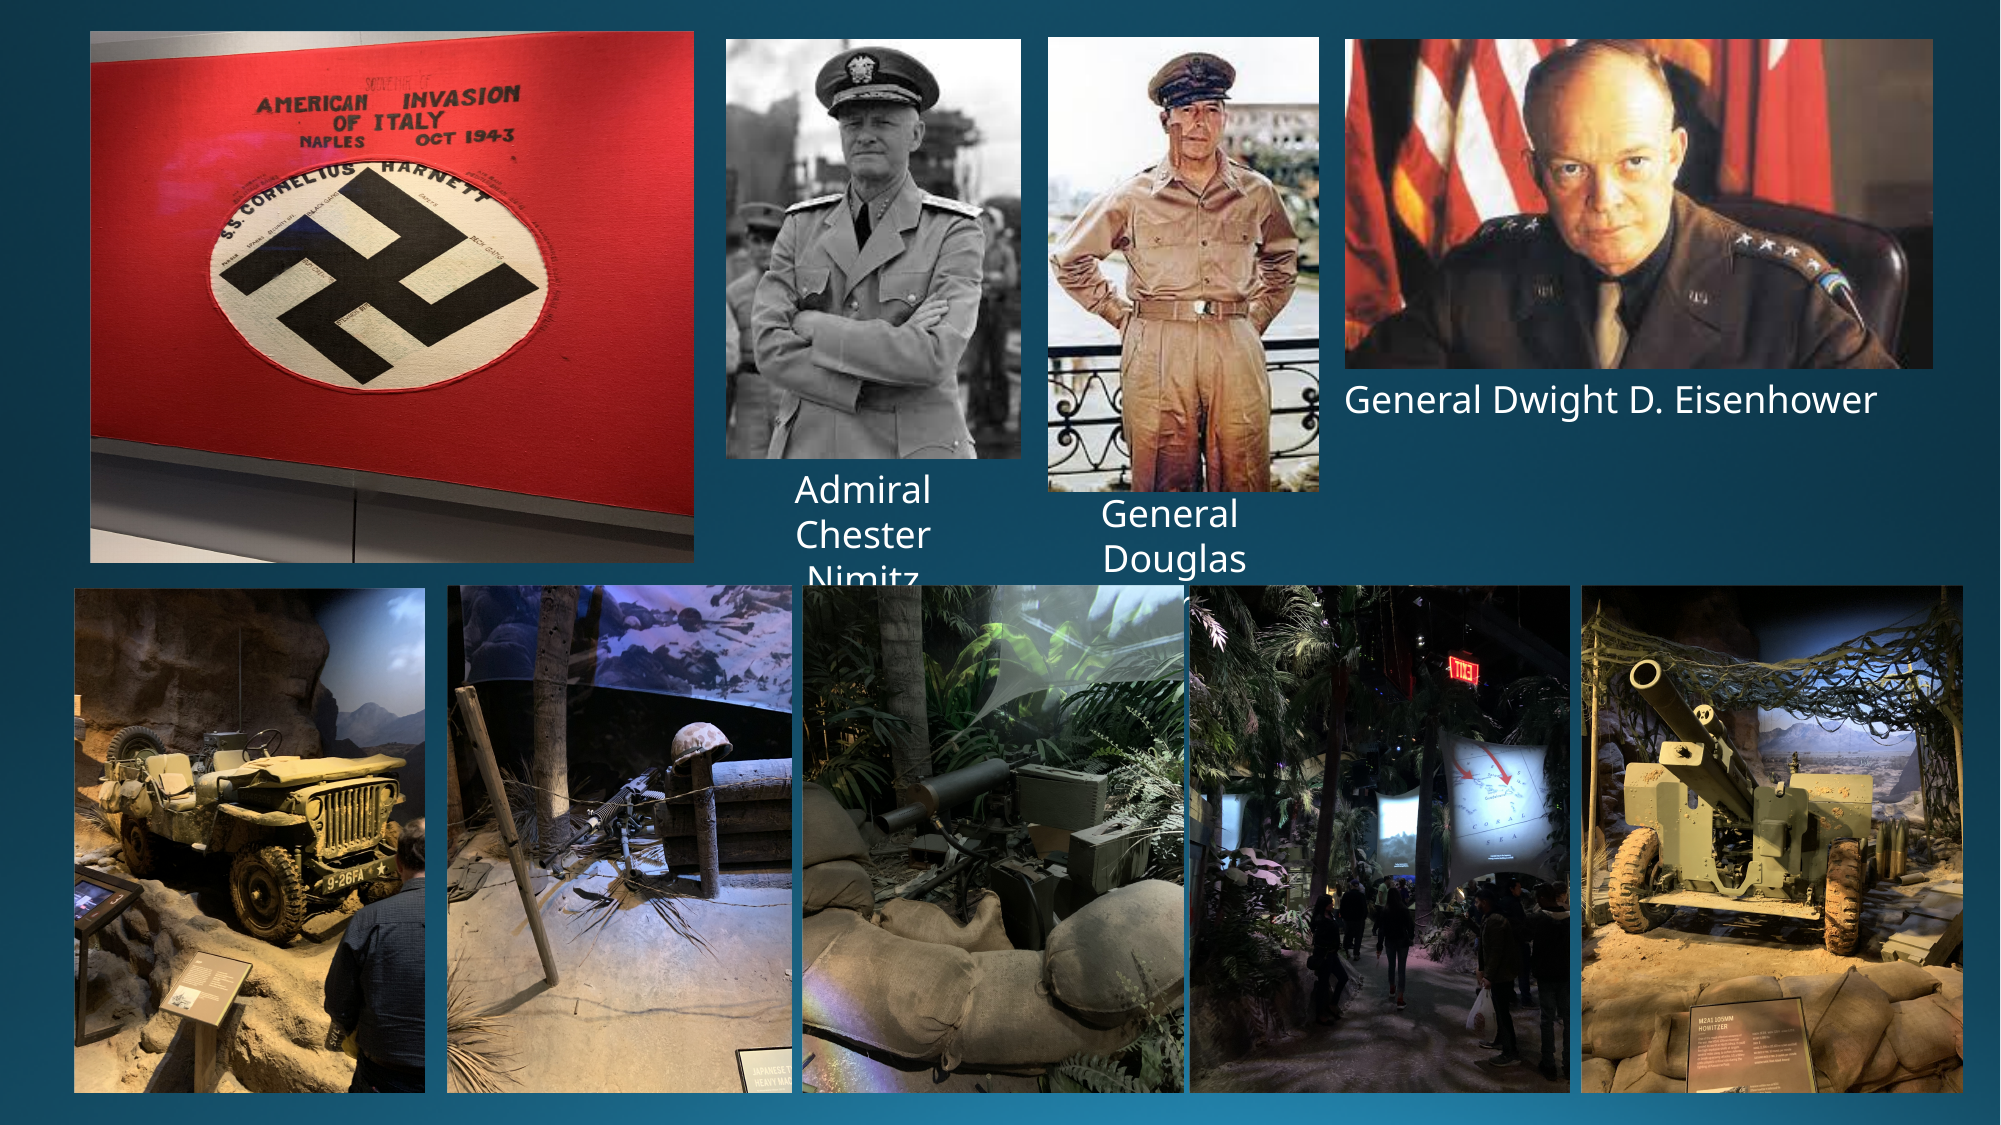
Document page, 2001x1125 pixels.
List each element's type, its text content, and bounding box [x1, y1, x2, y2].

text_box General Dwight D. Eisenhower [1322, 368, 1910, 429]
picture [0, 0, 2001, 1125]
text_box General Douglas MacArthur [1003, 482, 1346, 633]
text_box Admiral Chester Nimitz [726, 459, 1000, 609]
